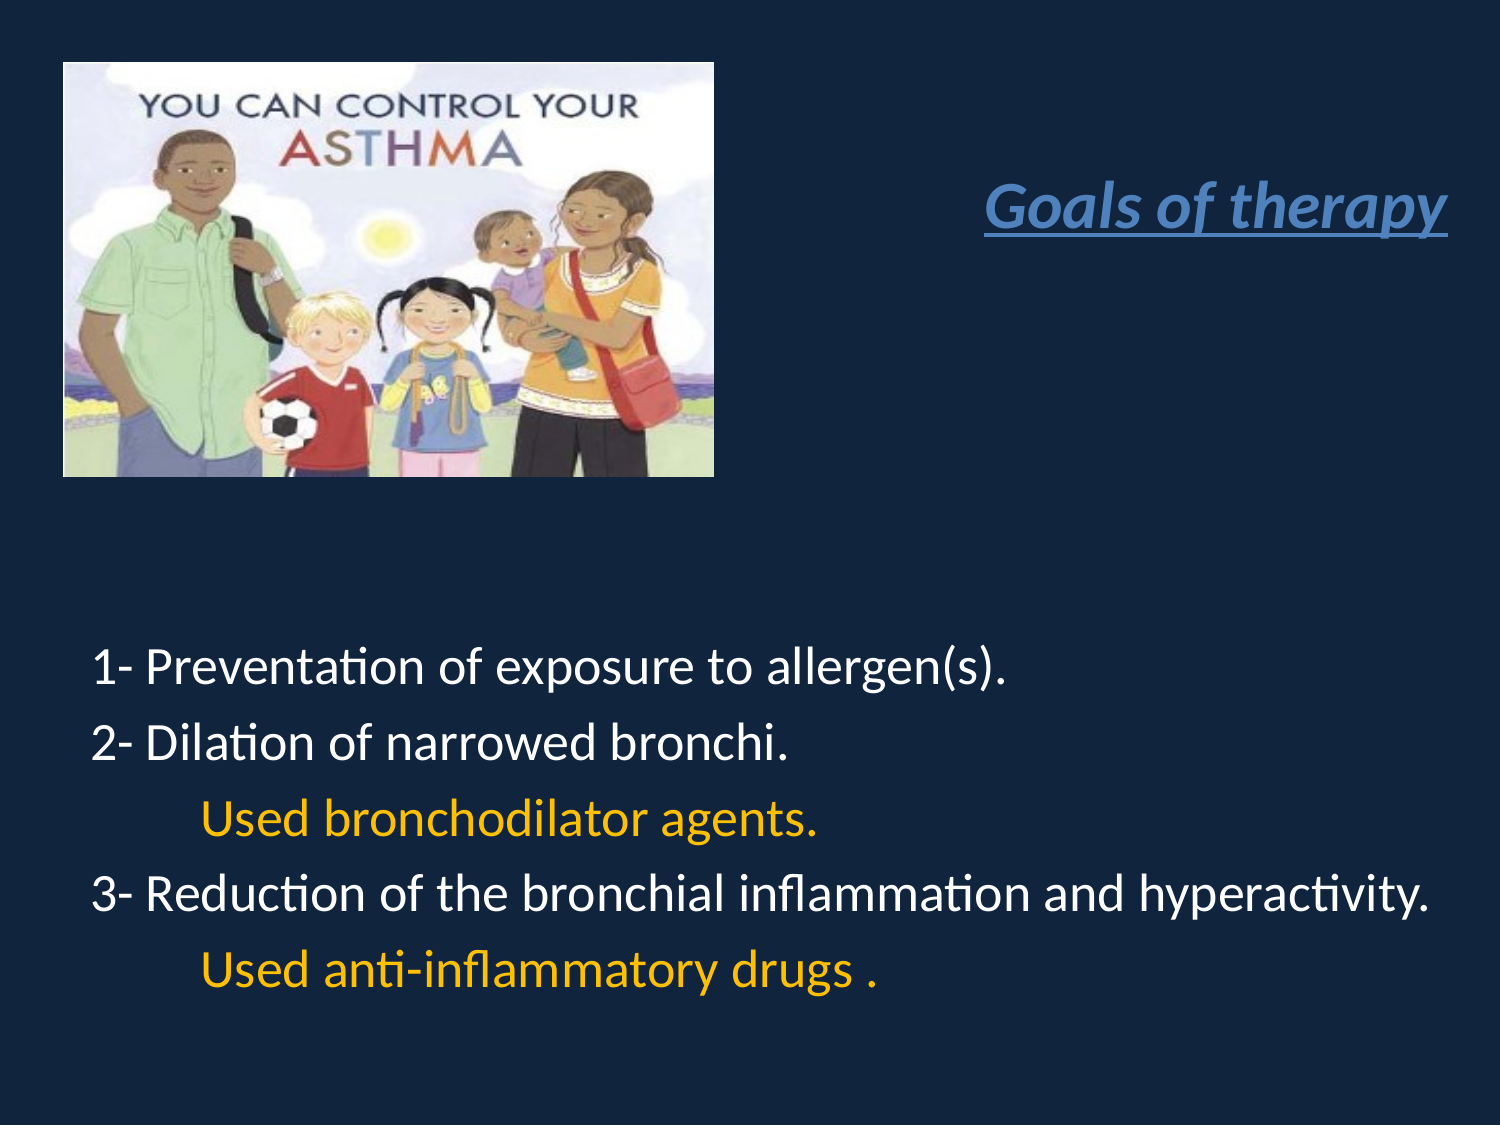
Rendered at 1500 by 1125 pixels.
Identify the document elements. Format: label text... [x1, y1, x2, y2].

list Goals of therapy 1- Preventation of exposure to allergen(s). 2- Dilation of narrowed bronchi. Used bronchodilator agents. 3- Reduction of the bronchial inflammation and hyperactivity. Used anti-inflammatory drugs . [75, 75, 1463, 1063]
picture [63, 62, 715, 478]
